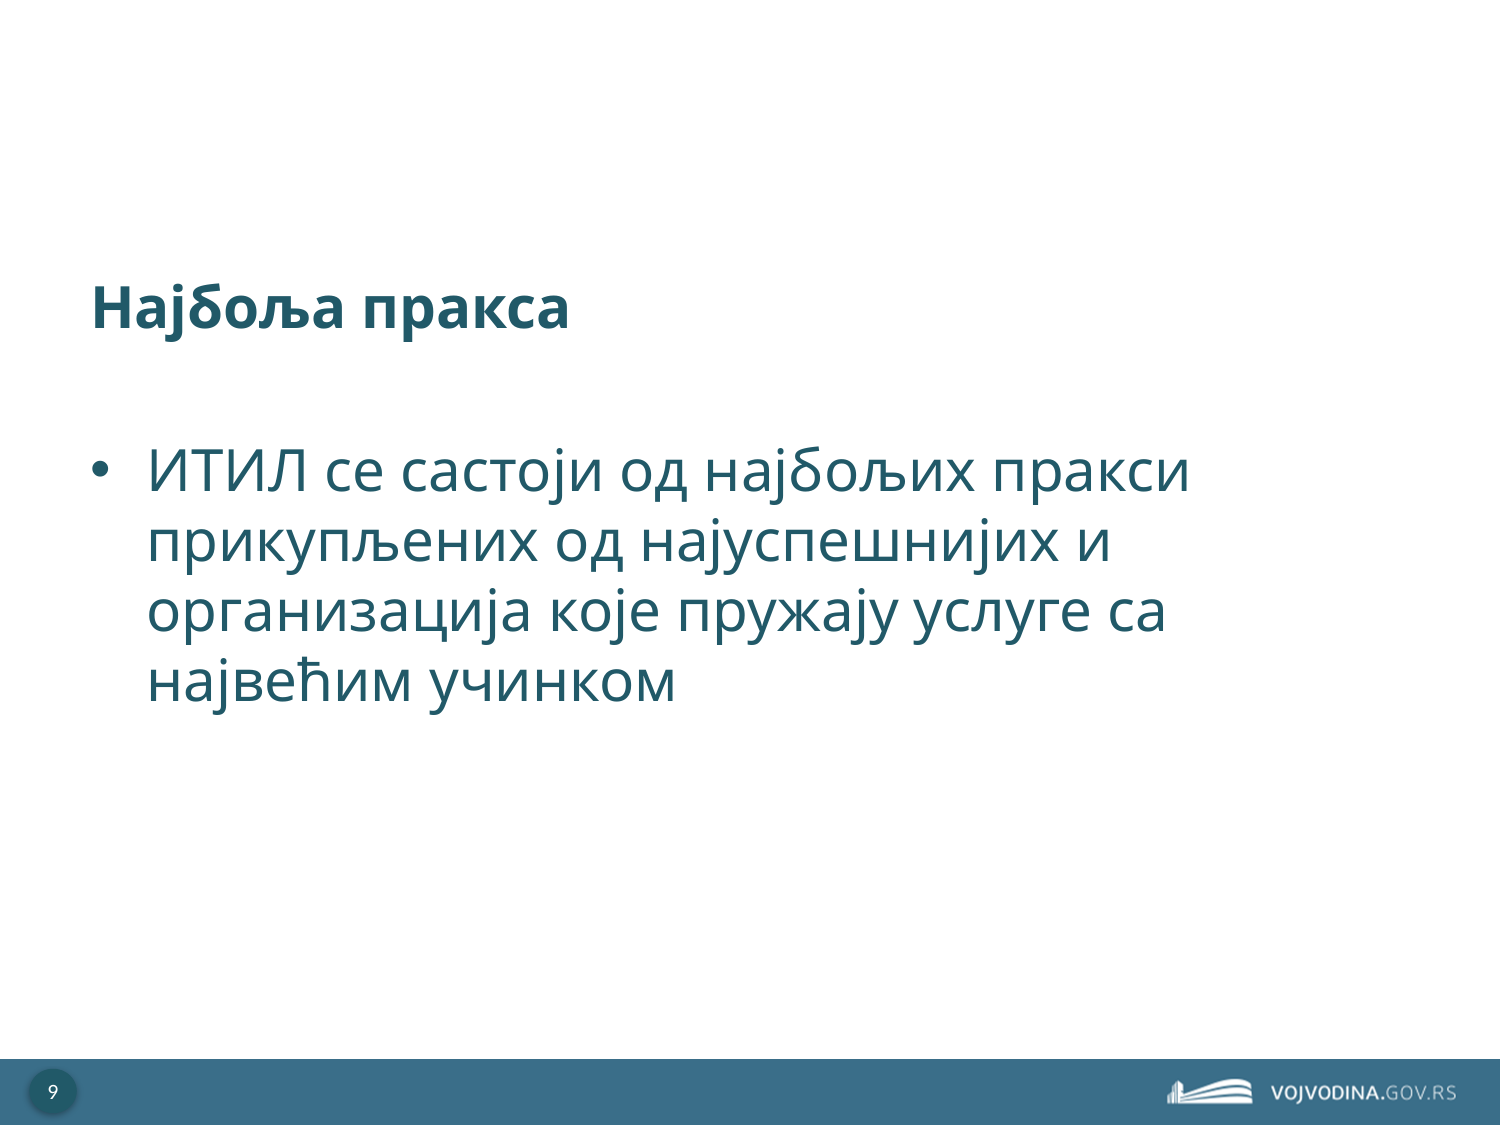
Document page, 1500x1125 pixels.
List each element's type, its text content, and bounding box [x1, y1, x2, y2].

picture [0, 1059, 1500, 1125]
list Најбоља пракса ИТИЛ се састоји од најбољих пракси прикупљених од најуспешнијих и организација које пружају услуге са највећим учинком [75, 262, 1425, 1005]
